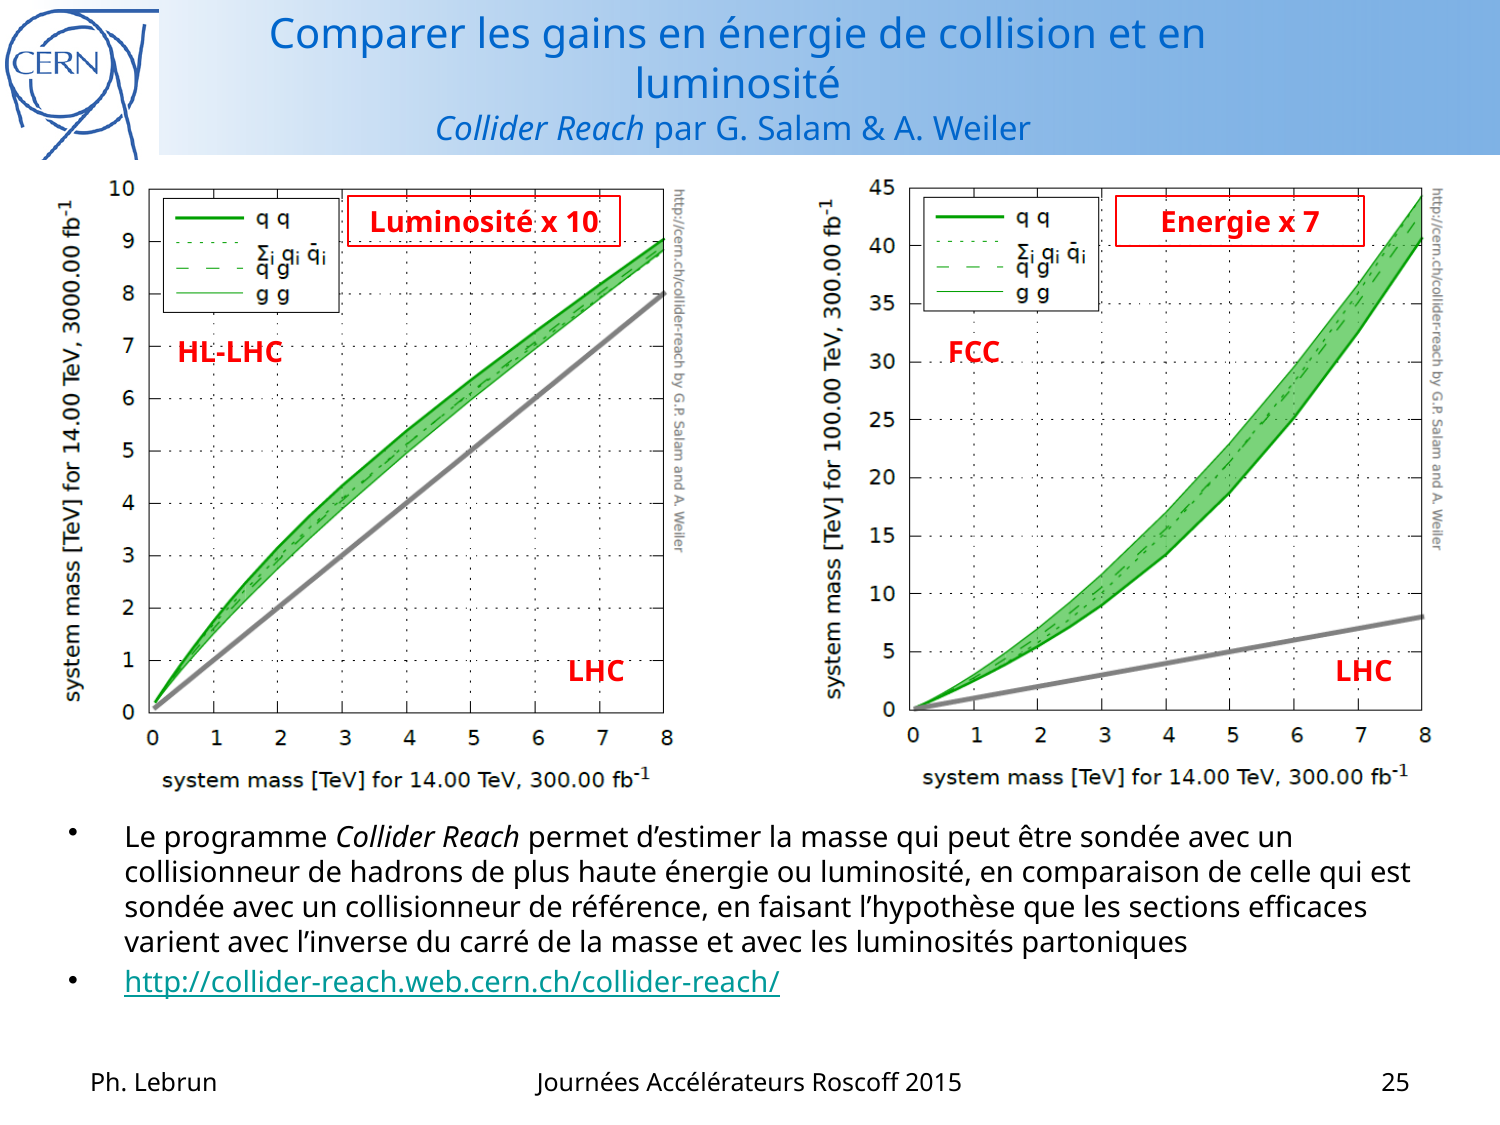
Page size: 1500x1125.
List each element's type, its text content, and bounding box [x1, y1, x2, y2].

list Le programme Collider Reach permet d’estimer la masse qui peut être sondée avec un collisionneur de hadrons de plus haute énergie ou luminosité, en comparaison de celle qui est sondée avec un collisionneur de référence, en faisant l’hypothèse que les sections efficaces varient avec l’inverse du carré de la masse et avec les luminosités partoniques http://collider-reach.web.cern.ch/collider-reach/ [52, 810, 1448, 1036]
slide_number Ph. Lebrun [74, 1058, 426, 1103]
picture [810, 160, 1459, 811]
footer Journées Accélérateurs Roscoff 2015 [512, 1058, 988, 1103]
title Comparer les gains en énergie de collision et en luminosité Collider Reach par G. Salam & A. Weiler [158, 18, 1318, 136]
picture [5, 9, 159, 160]
slide_number 25 [1074, 1058, 1426, 1103]
picture [48, 161, 703, 812]
